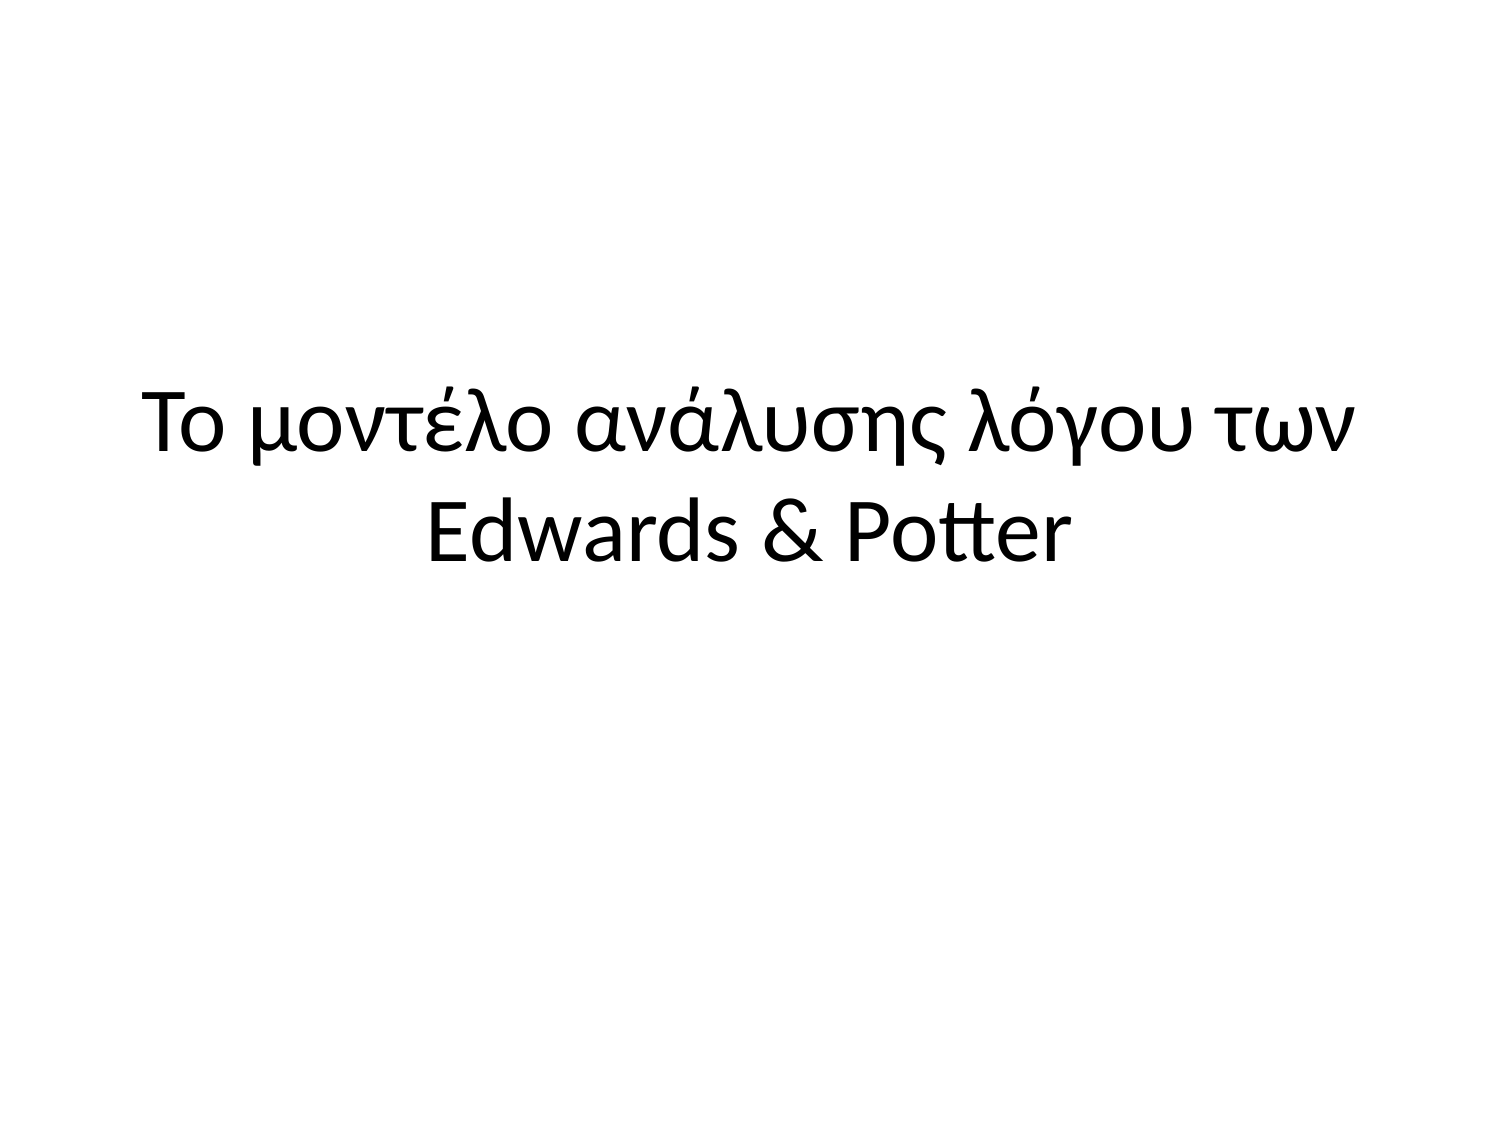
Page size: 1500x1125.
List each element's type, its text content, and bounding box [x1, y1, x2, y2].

title Το μοντέλο ανάλυσης λόγου των Edwards & Potter [112, 349, 1388, 591]
